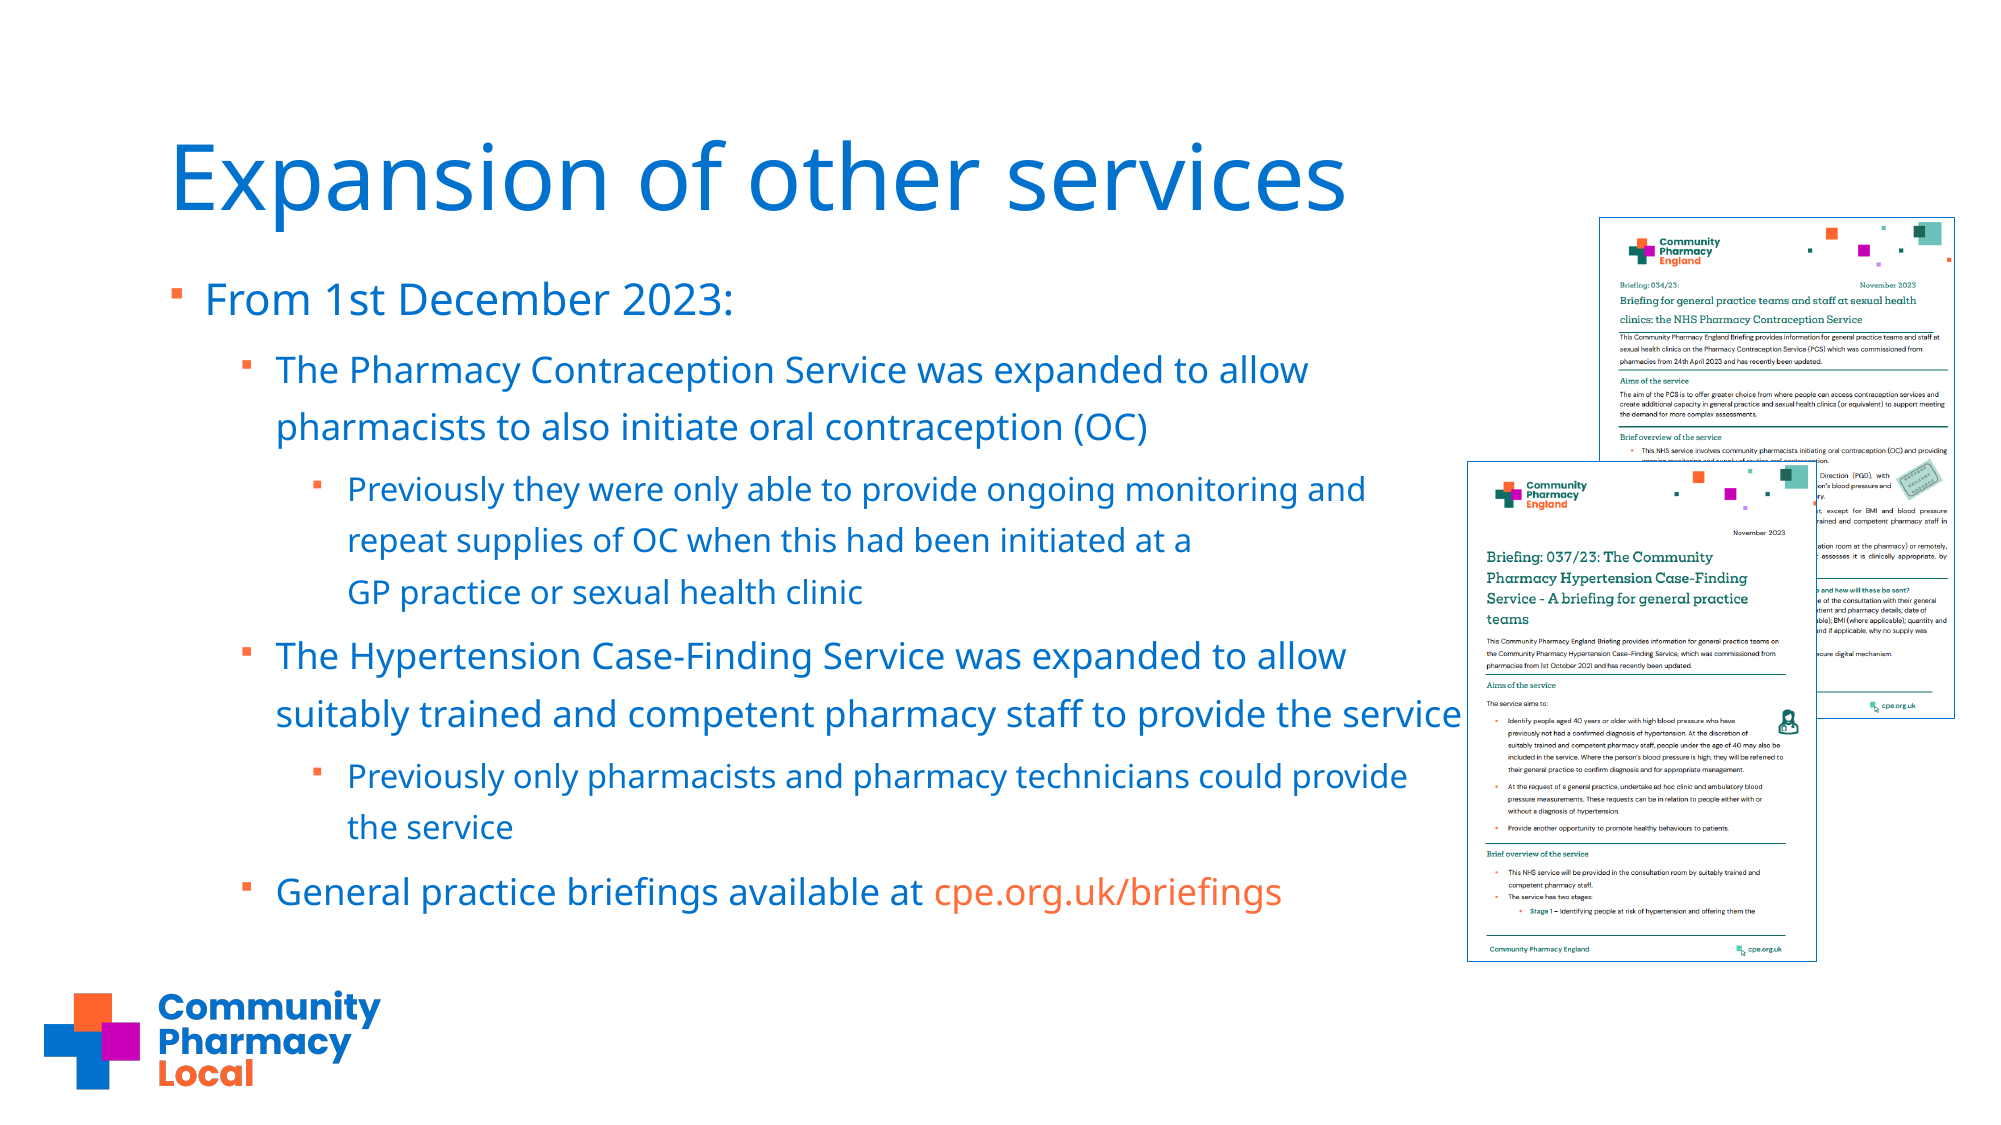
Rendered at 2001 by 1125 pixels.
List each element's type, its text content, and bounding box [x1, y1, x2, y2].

picture [1467, 217, 1955, 962]
picture [31, 985, 387, 1100]
list From 1st December 2023: The Pharmacy Contraception Service was expanded to allow pharmacists to also initiate oral contraception (OC) Previously they were only able to provide ongoing monitoring and repeat supplies of OC when this had been initiated at a GP practice or sexual health clinic The Hypertension Case-Finding Service was expanded to allow suitably trained and competent pharmacy staff to provide the service Previously only pharmacists and pharmacy technicians could provide the service General practice briefings available at cpe.org.uk/briefings [153, 248, 1484, 962]
title Expansion of other services [153, 59, 1863, 278]
